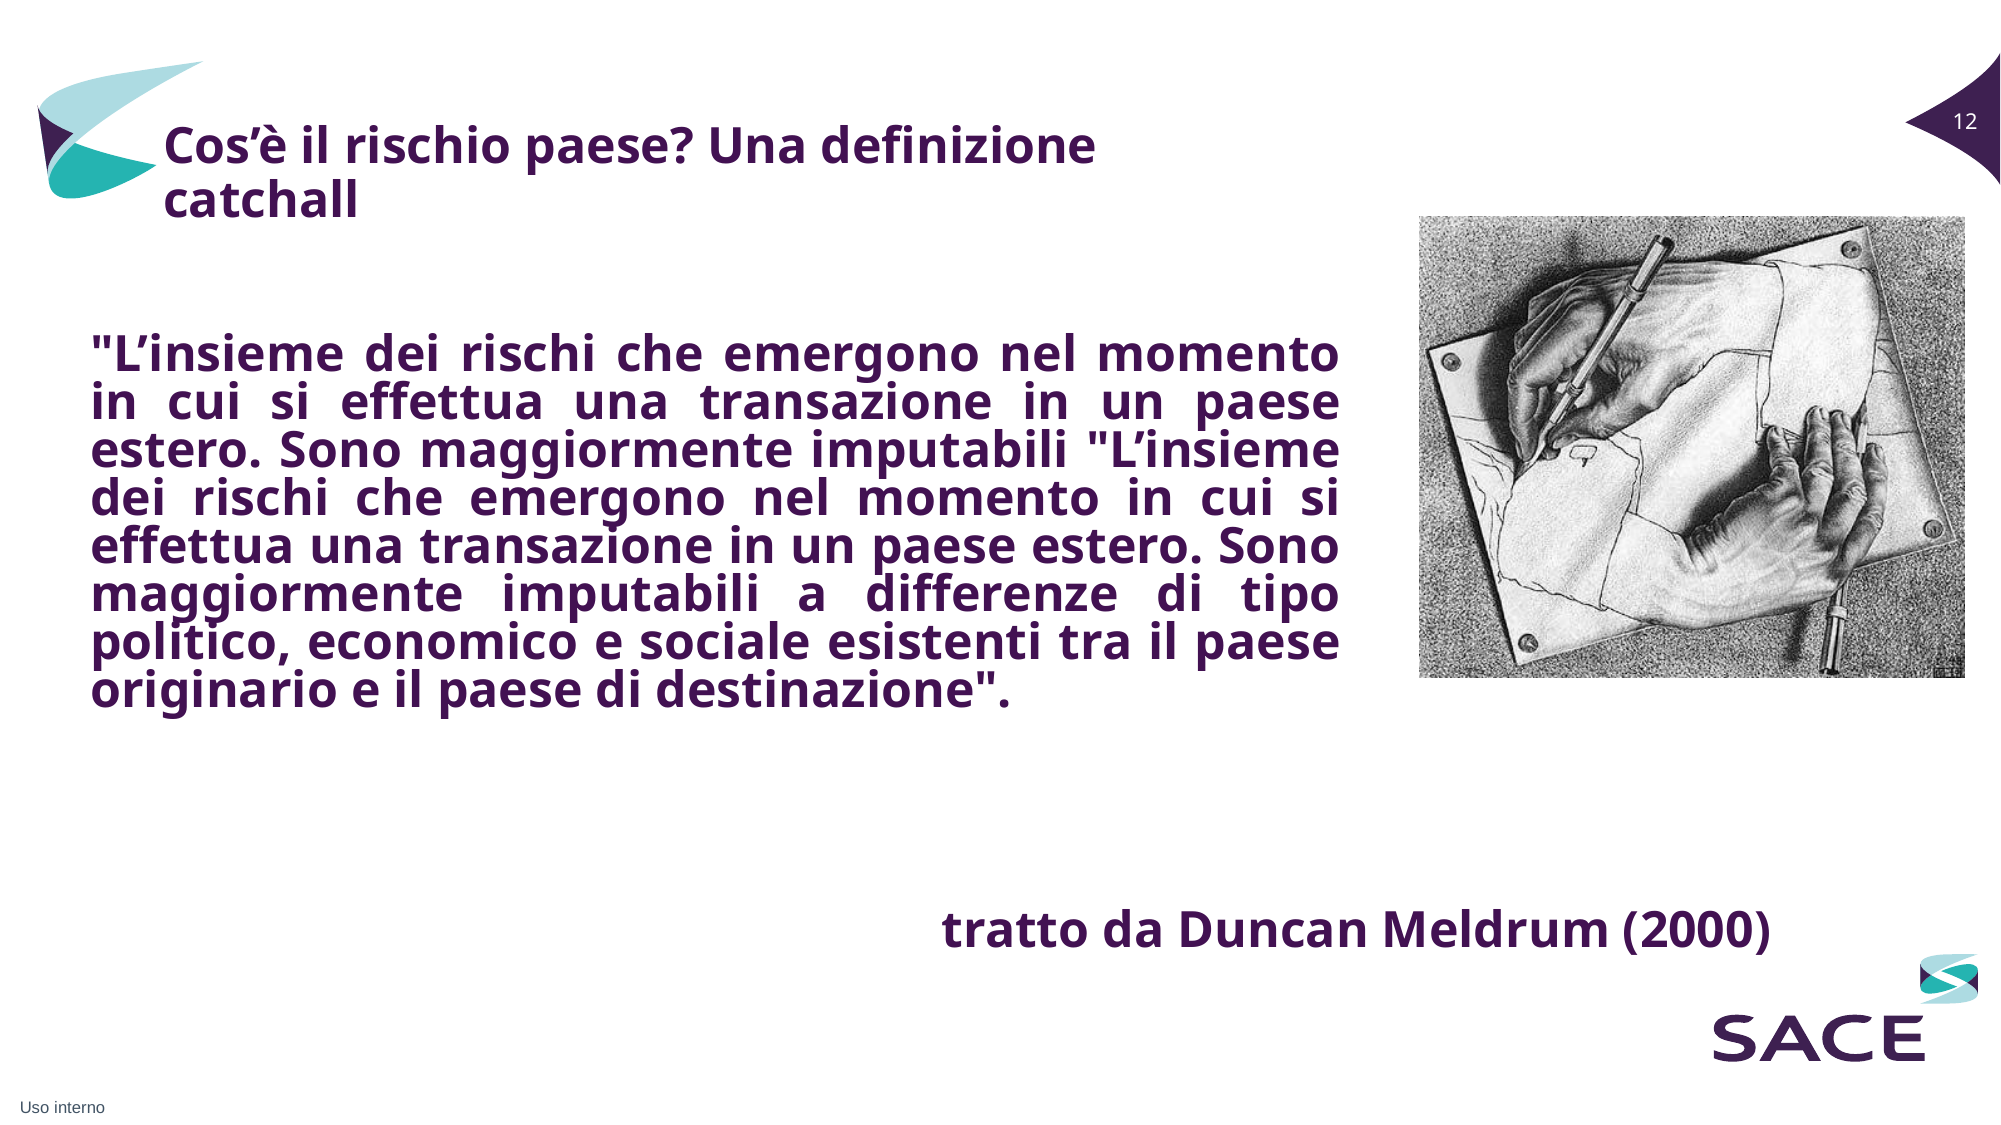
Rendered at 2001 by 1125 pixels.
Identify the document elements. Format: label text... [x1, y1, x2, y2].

text_box tratto da Duncan Meldrum (2000) [776, 890, 1965, 1011]
list Cos’è il rischio paese? Una definizione catchall [148, 113, 1269, 238]
picture [1419, 216, 1965, 678]
text_box "L’insieme dei rischi che emergono nel momento in cui si effettua una transazione in un paese estero. Sono maggiormente imputabili "L’insieme dei rischi che emergono nel momento in cui si effettua una transazione in un paese estero. Sono maggiormente imputabili a differenze di tipo politico, economico e sociale esistenti tra il paese originario e il paese di destinazione". a differenze di tipo politico, economico e sociale esistenti tra il paese originario e il paese di destinazione". [60, 290, 1357, 891]
